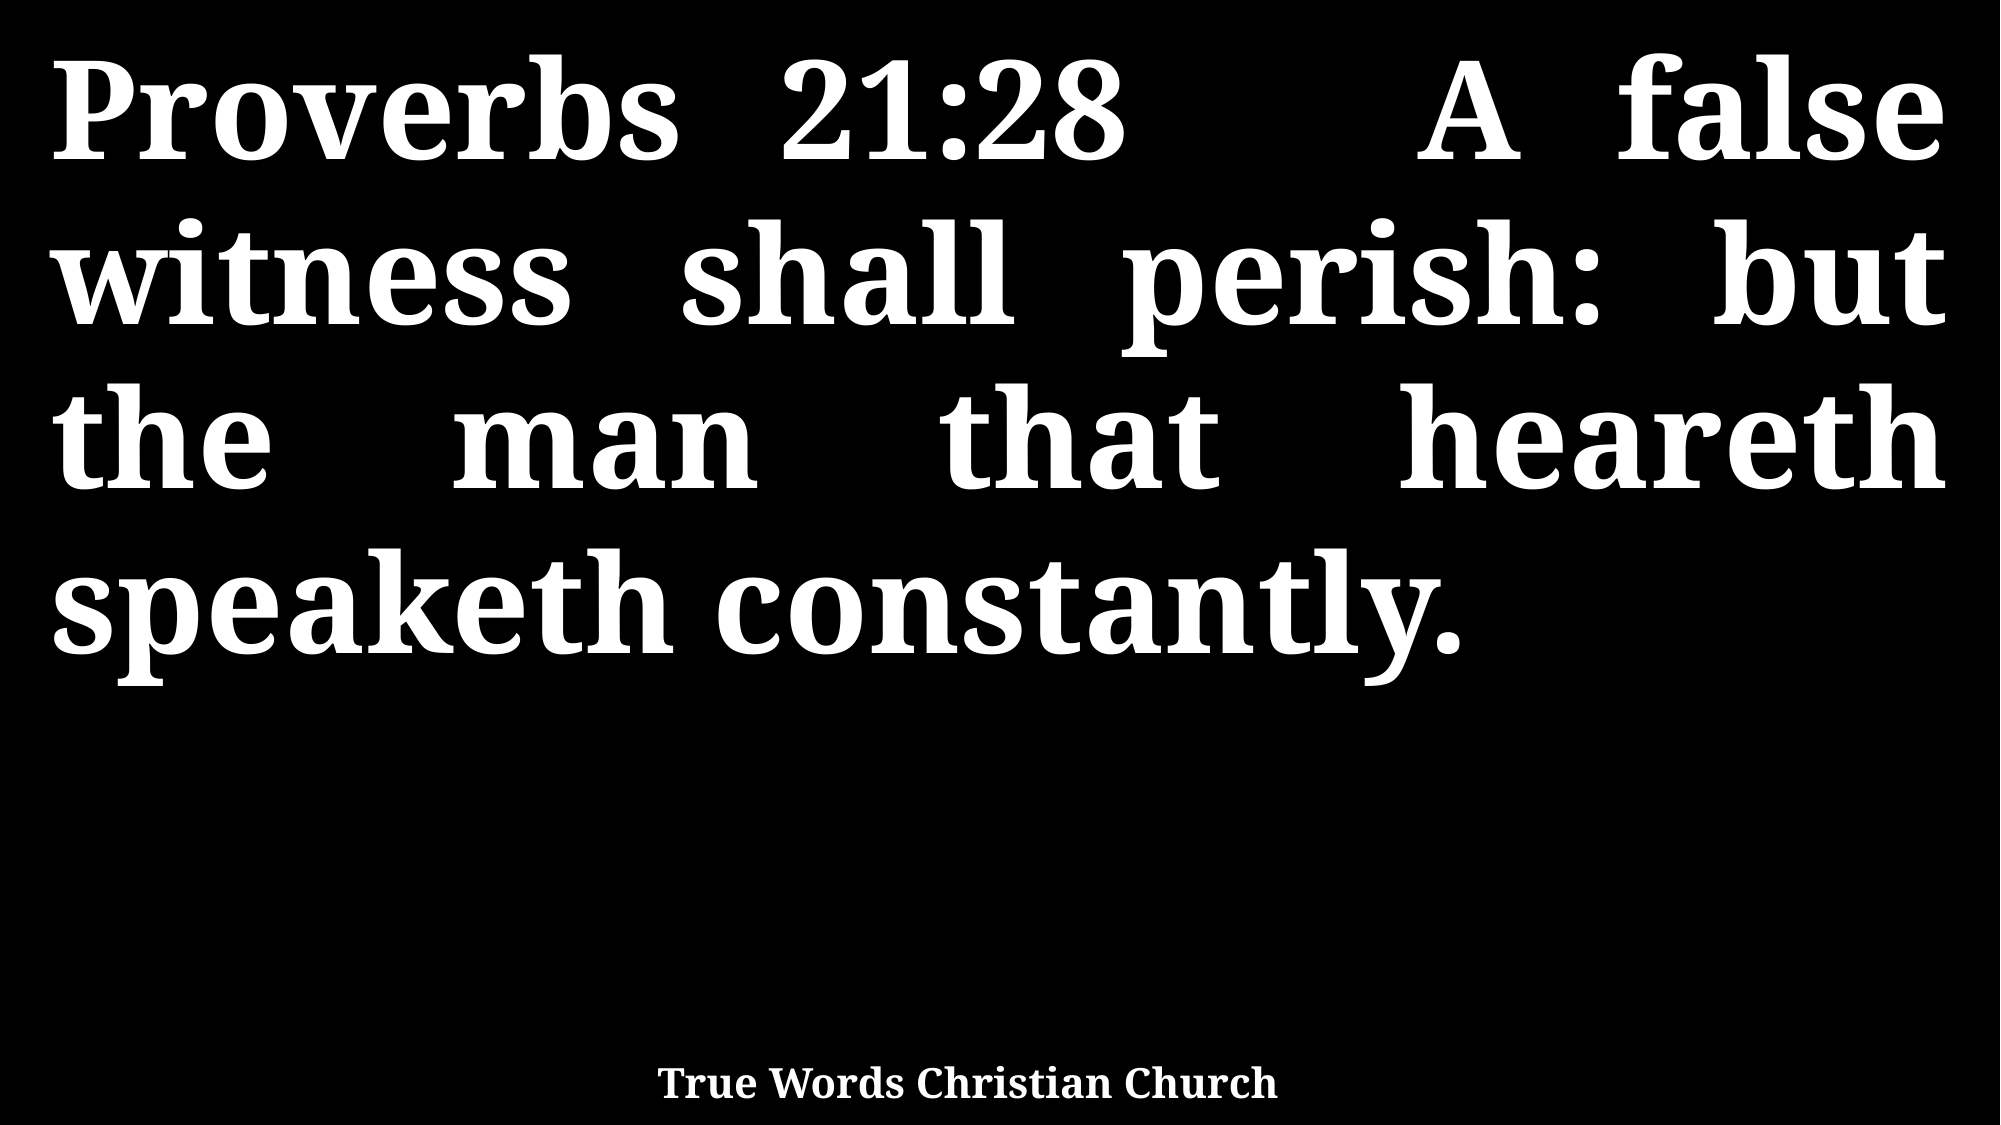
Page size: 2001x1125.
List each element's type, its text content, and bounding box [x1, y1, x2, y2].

text_box True Words Christian Church [642, 1049, 1294, 1114]
text_box Proverbs 21:28 A false witness shall perish: but the man that heareth speaketh constantly. [35, 14, 1965, 689]
